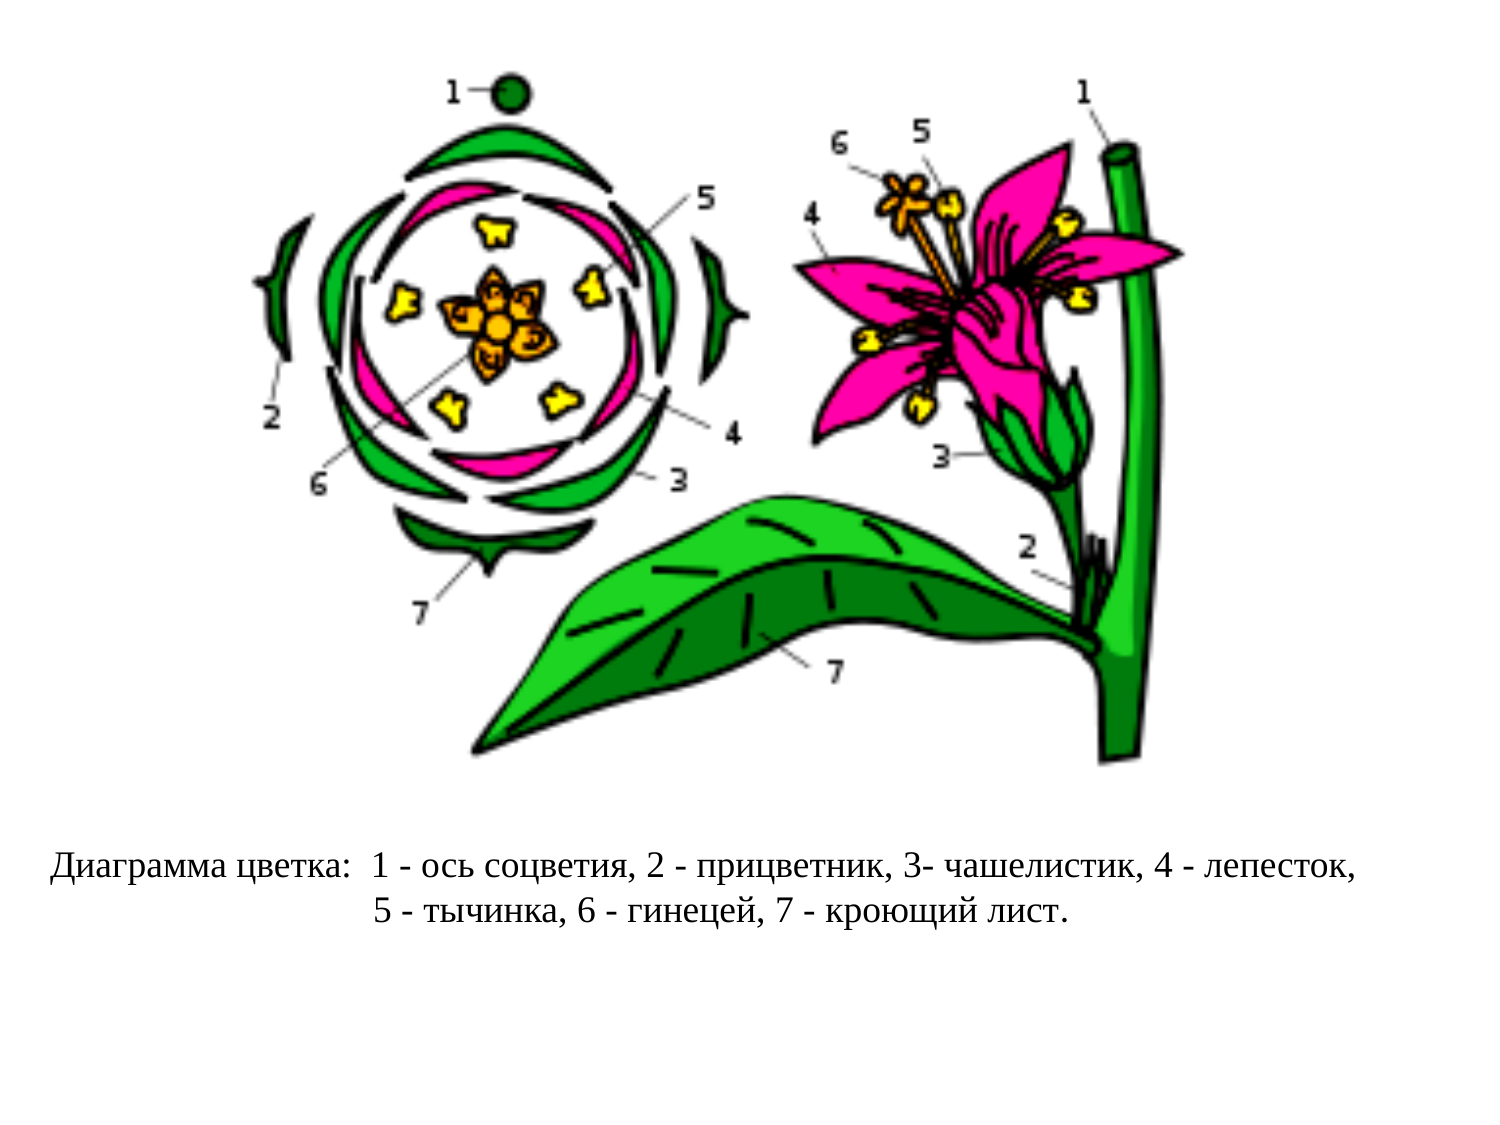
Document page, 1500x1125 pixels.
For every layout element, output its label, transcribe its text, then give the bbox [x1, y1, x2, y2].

text_box Диаграмма цветка: 1 - ось соцветия, 2 - прицветник, 3- чашелистик, 4 - лепесток, 5 - тычинка, 6 - гинецей, 7 - кроющий лист. [35, 832, 1477, 938]
picture [234, 46, 1213, 783]
